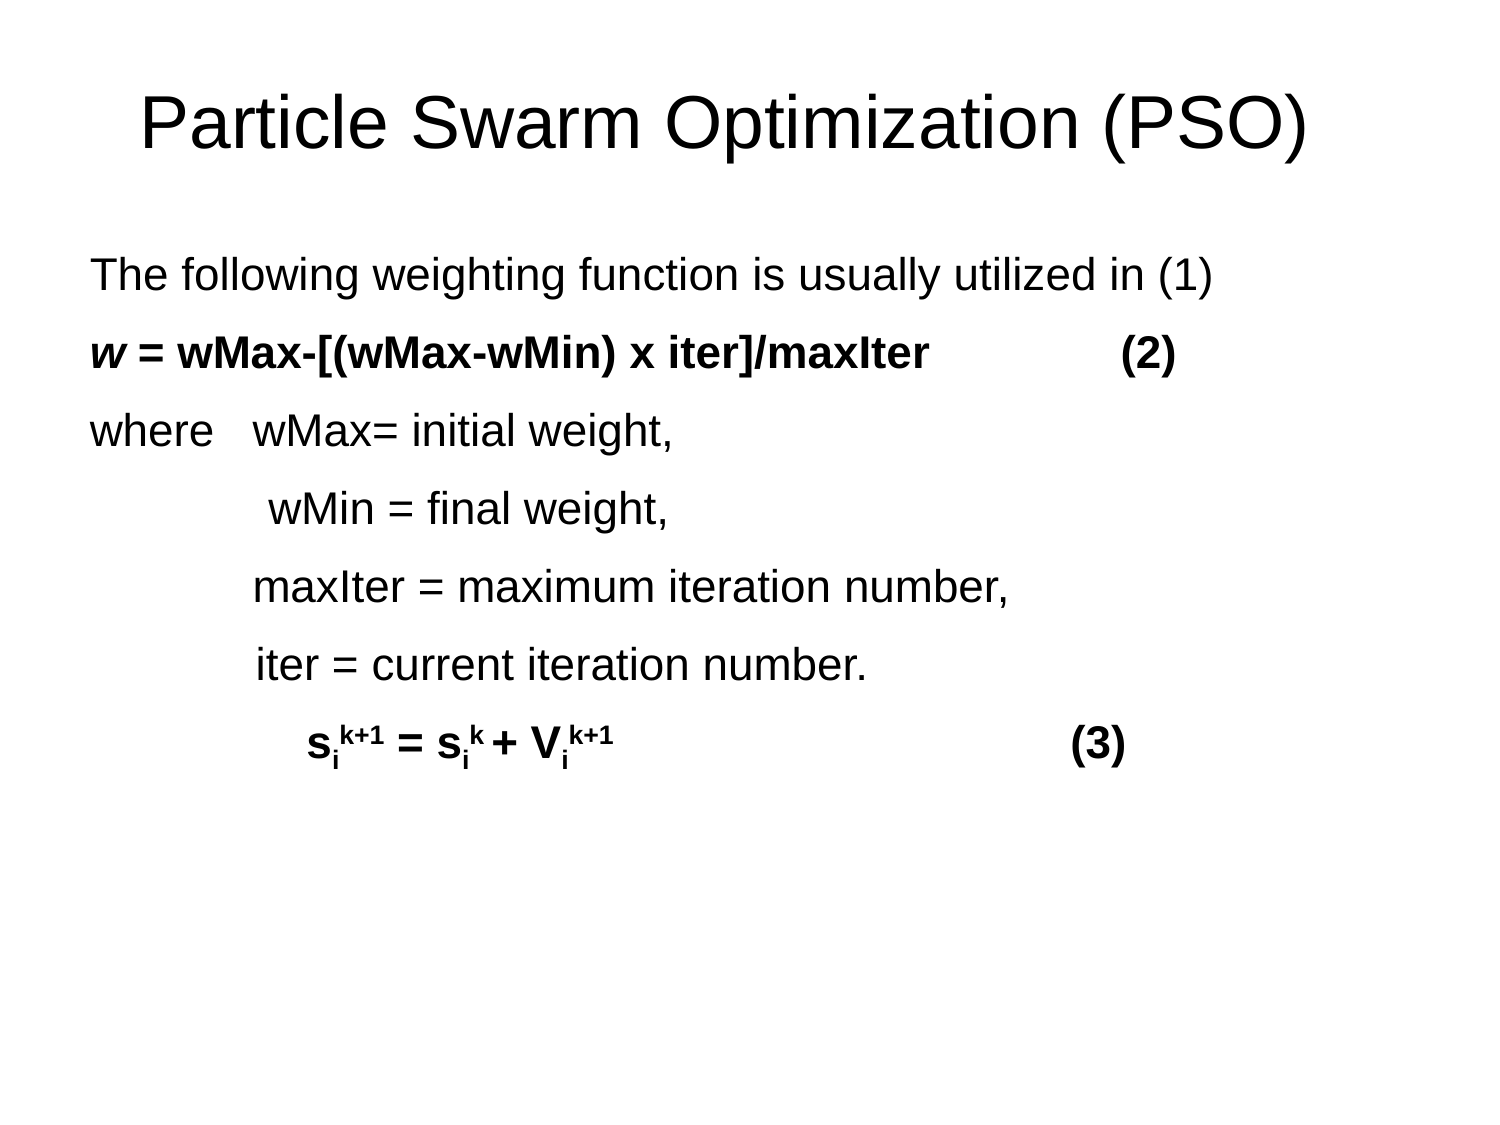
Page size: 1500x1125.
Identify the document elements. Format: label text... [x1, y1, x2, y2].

title Particle Swarm Optimization (PSO) [99, 50, 1350, 188]
text_box The following weighting function is usually utilized in (1) w = wMax-[(wMax-wMin) x iter]/maxIter (2) where wMax= initial weight, wMin = final weight, maxIter = maximum iteration number, iter = current iteration number. sik+1 = sik + Vik+1 (3) [75, 237, 1463, 783]
